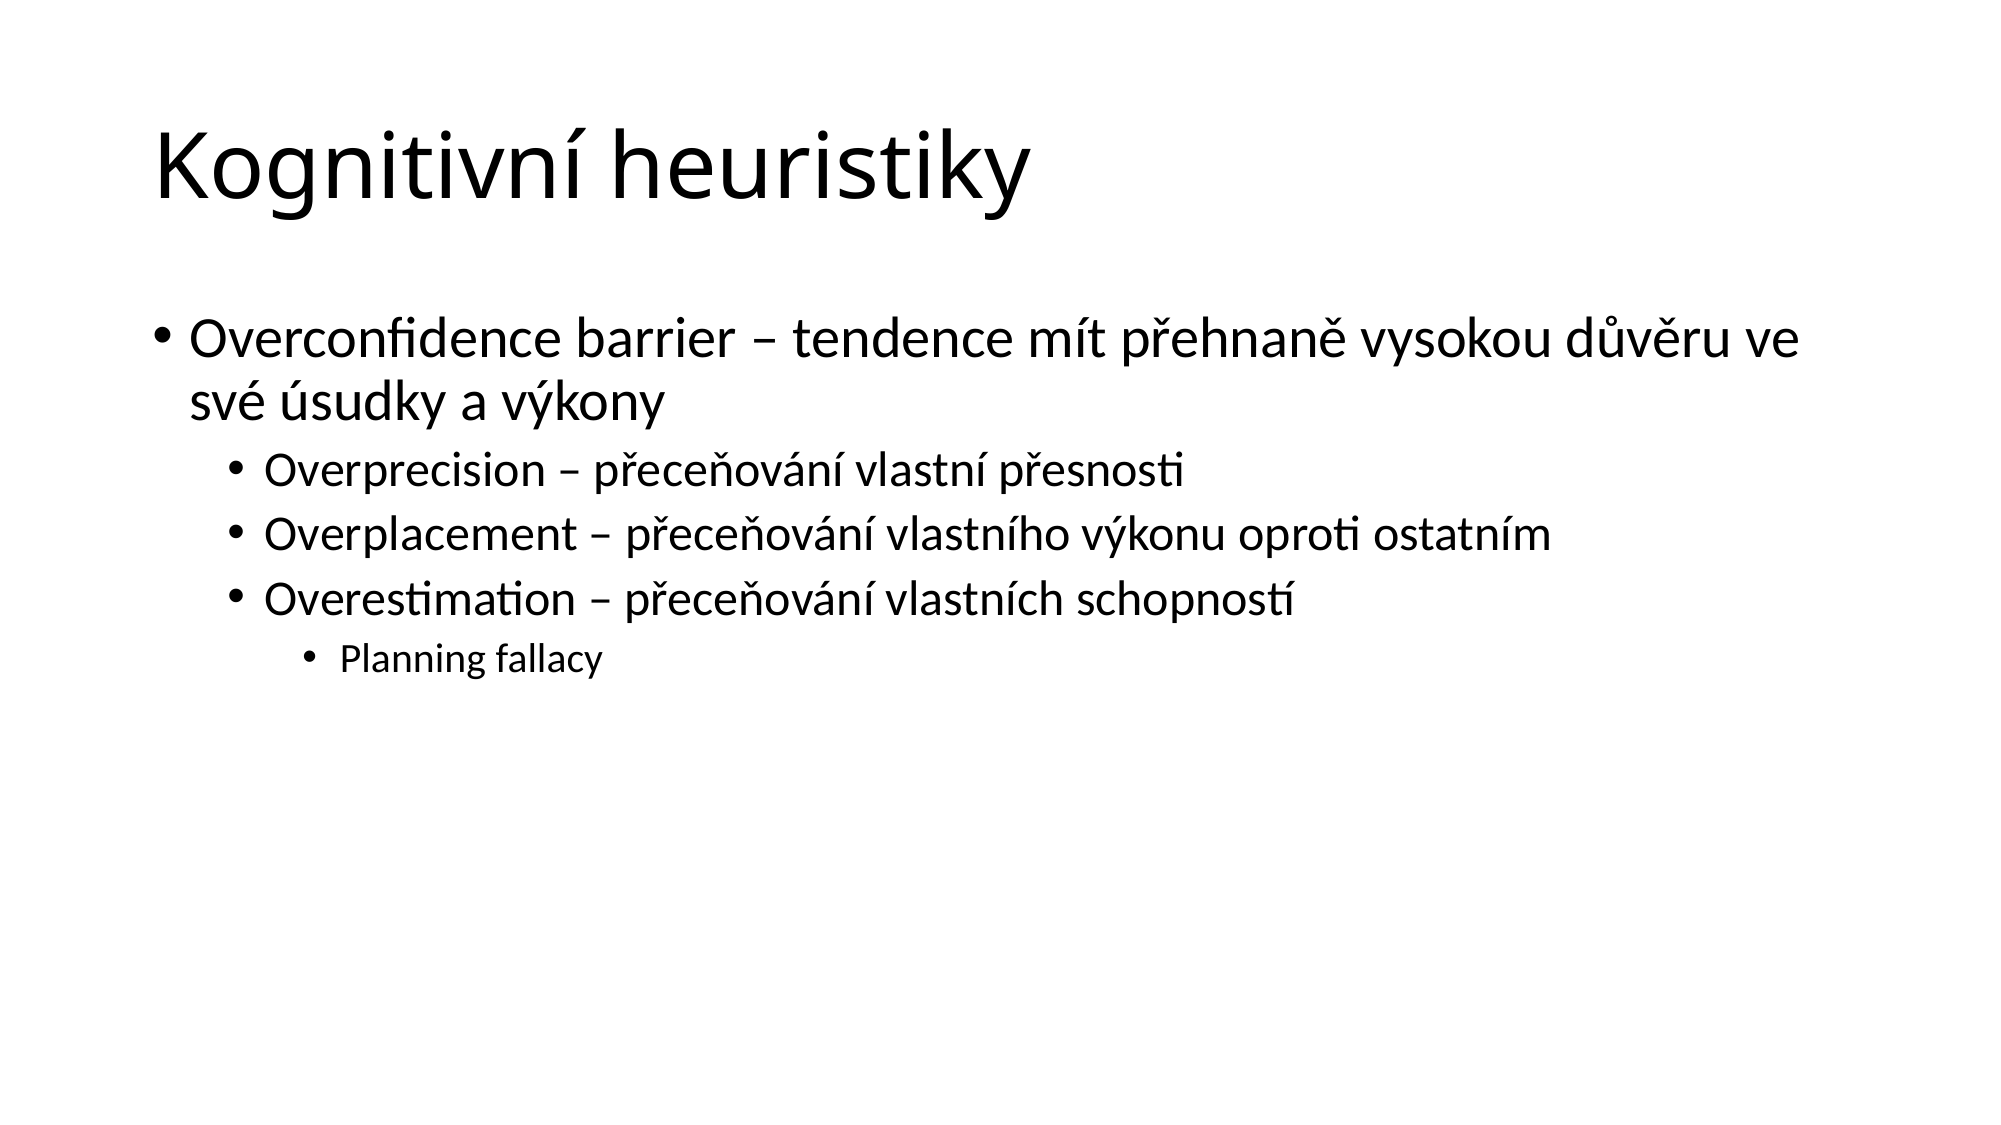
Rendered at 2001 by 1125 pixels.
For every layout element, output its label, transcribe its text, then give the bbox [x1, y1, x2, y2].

list Overconfidence barrier – tendence mít přehnaně vysokou důvěru ve své úsudky a výkony Overprecision – přeceňování vlastní přesnosti Overplacement – přeceňování vlastního výkonu oproti ostatním Overestimation – přeceňování vlastních schopností Planning fallacy [137, 299, 1863, 1014]
title Kognitivní heuristiky [137, 59, 1863, 278]
